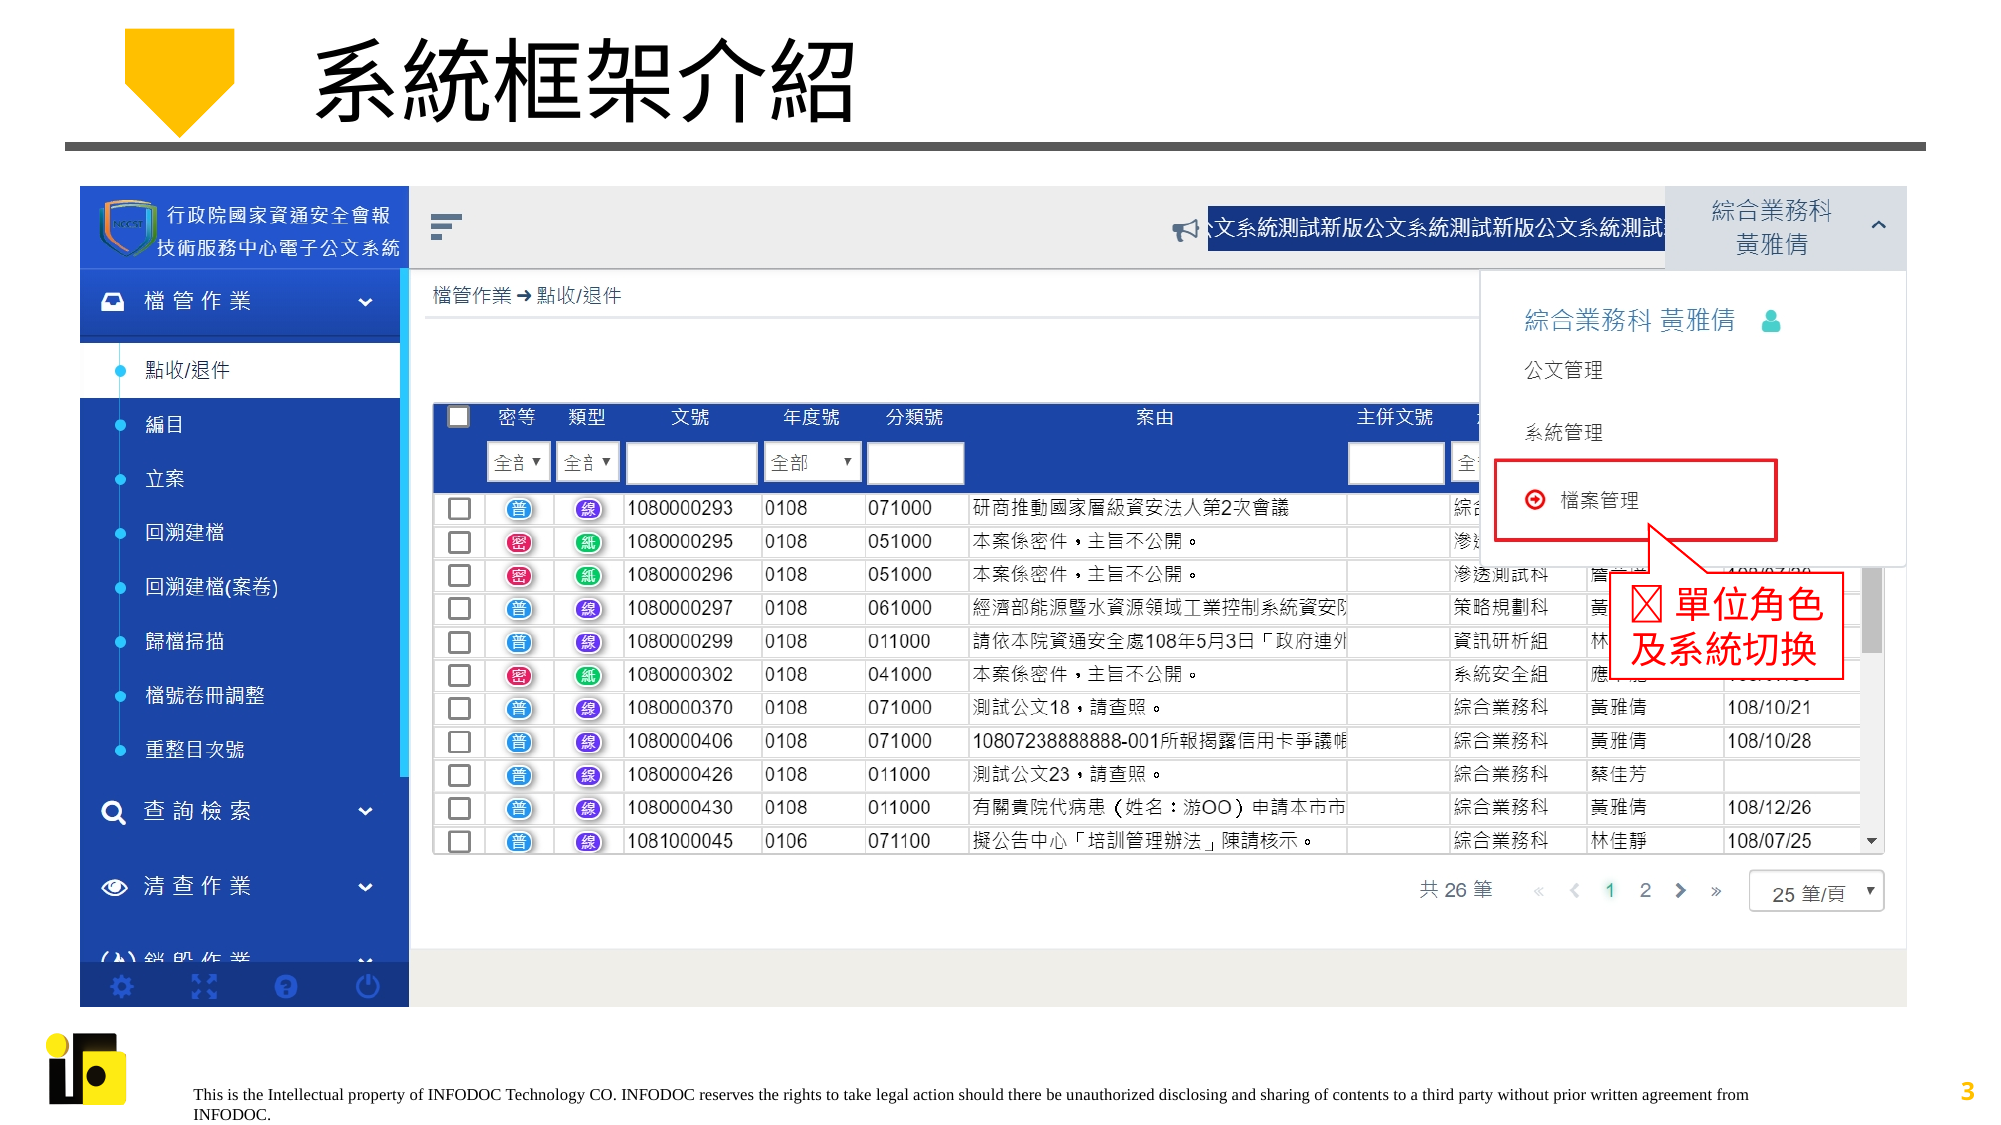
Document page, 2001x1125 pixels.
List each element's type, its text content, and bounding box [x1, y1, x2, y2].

slide_number 3 [1540, 1062, 1991, 1123]
title 系統框架介紹 [294, 29, 1365, 129]
picture [38, 184, 1907, 1125]
